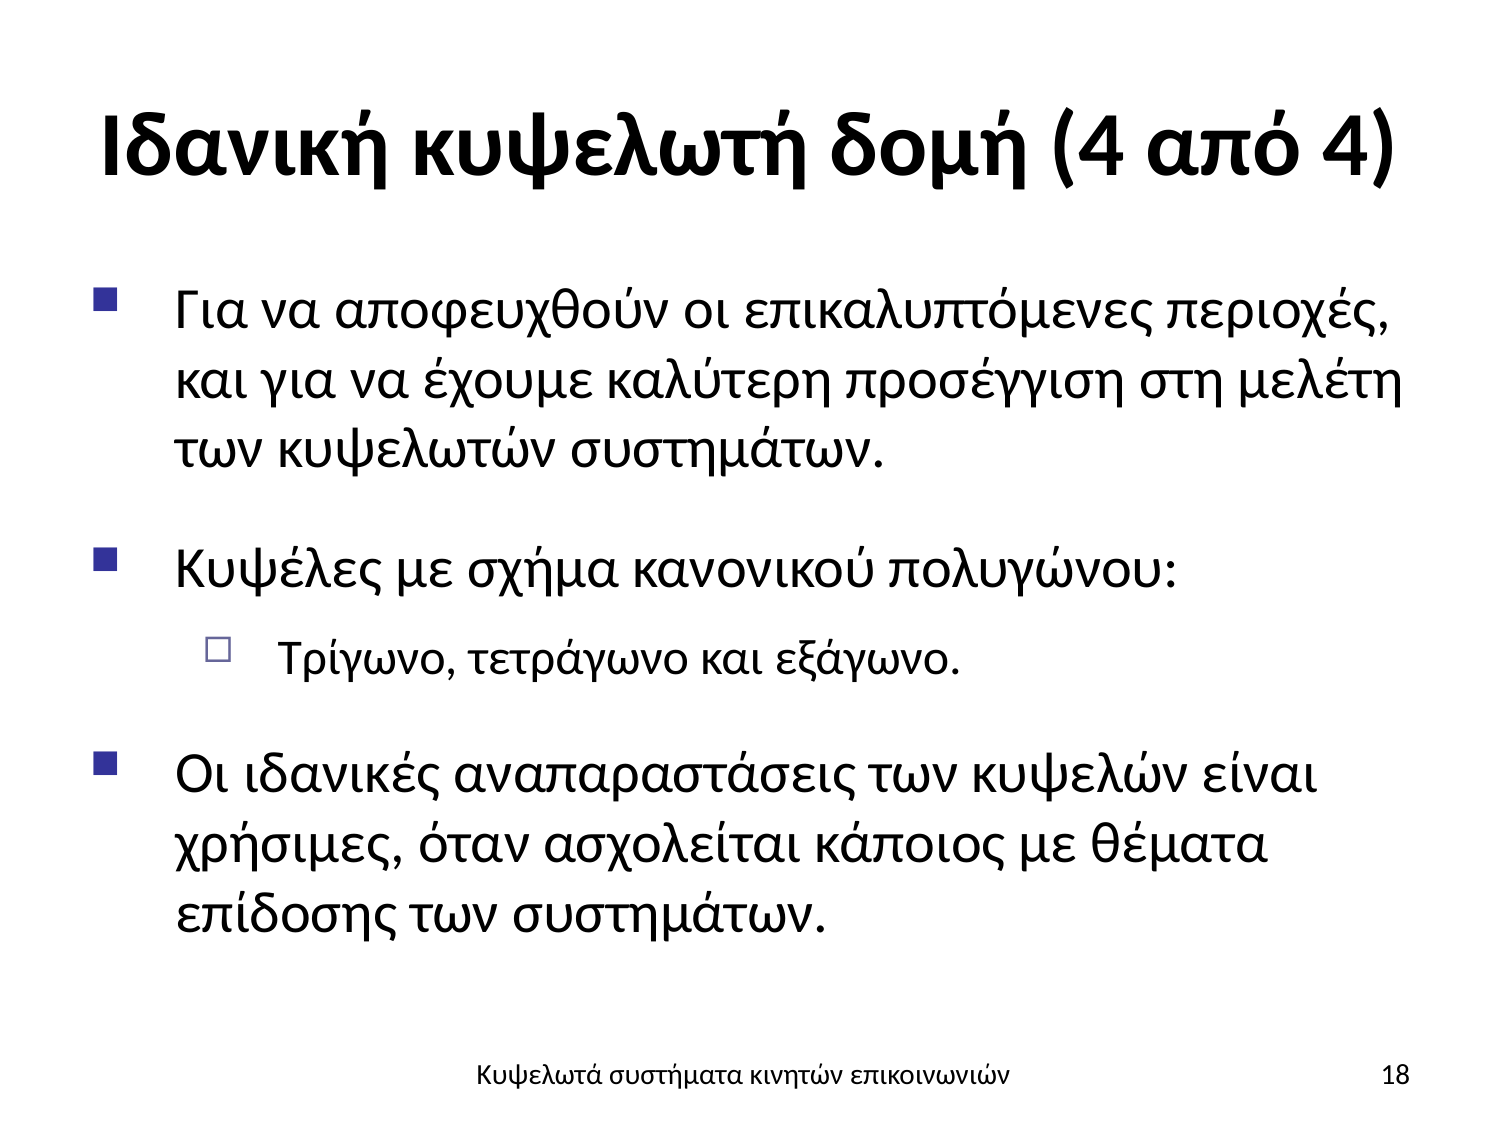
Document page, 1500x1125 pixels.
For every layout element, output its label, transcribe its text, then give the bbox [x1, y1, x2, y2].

text_box 18 [1074, 1042, 1425, 1103]
list Για να αποφευχθούν οι επικαλυπτόμενες περιοχές, και για να έχουμε καλύτερη προσέγγιση στη μελέτη των κυψελωτών συστημάτων. Κυψέλες με σχήμα κανονικού πολυγώνου: Τρίγωνο, τετράγωνο και εξάγωνο. Οι ιδανικές αναπαραστάσεις των κυψελών είναι χρήσιμες, όταν ασχολείται κάποιος με θέματα επίδοσης των συστημάτων. [75, 262, 1425, 1005]
text_box Κυψελωτά συστήματα κινητών επικοινωνιών [425, 1042, 1063, 1103]
title Ιδανική κυψελωτή δομή (4 από 4) [75, 45, 1425, 233]
